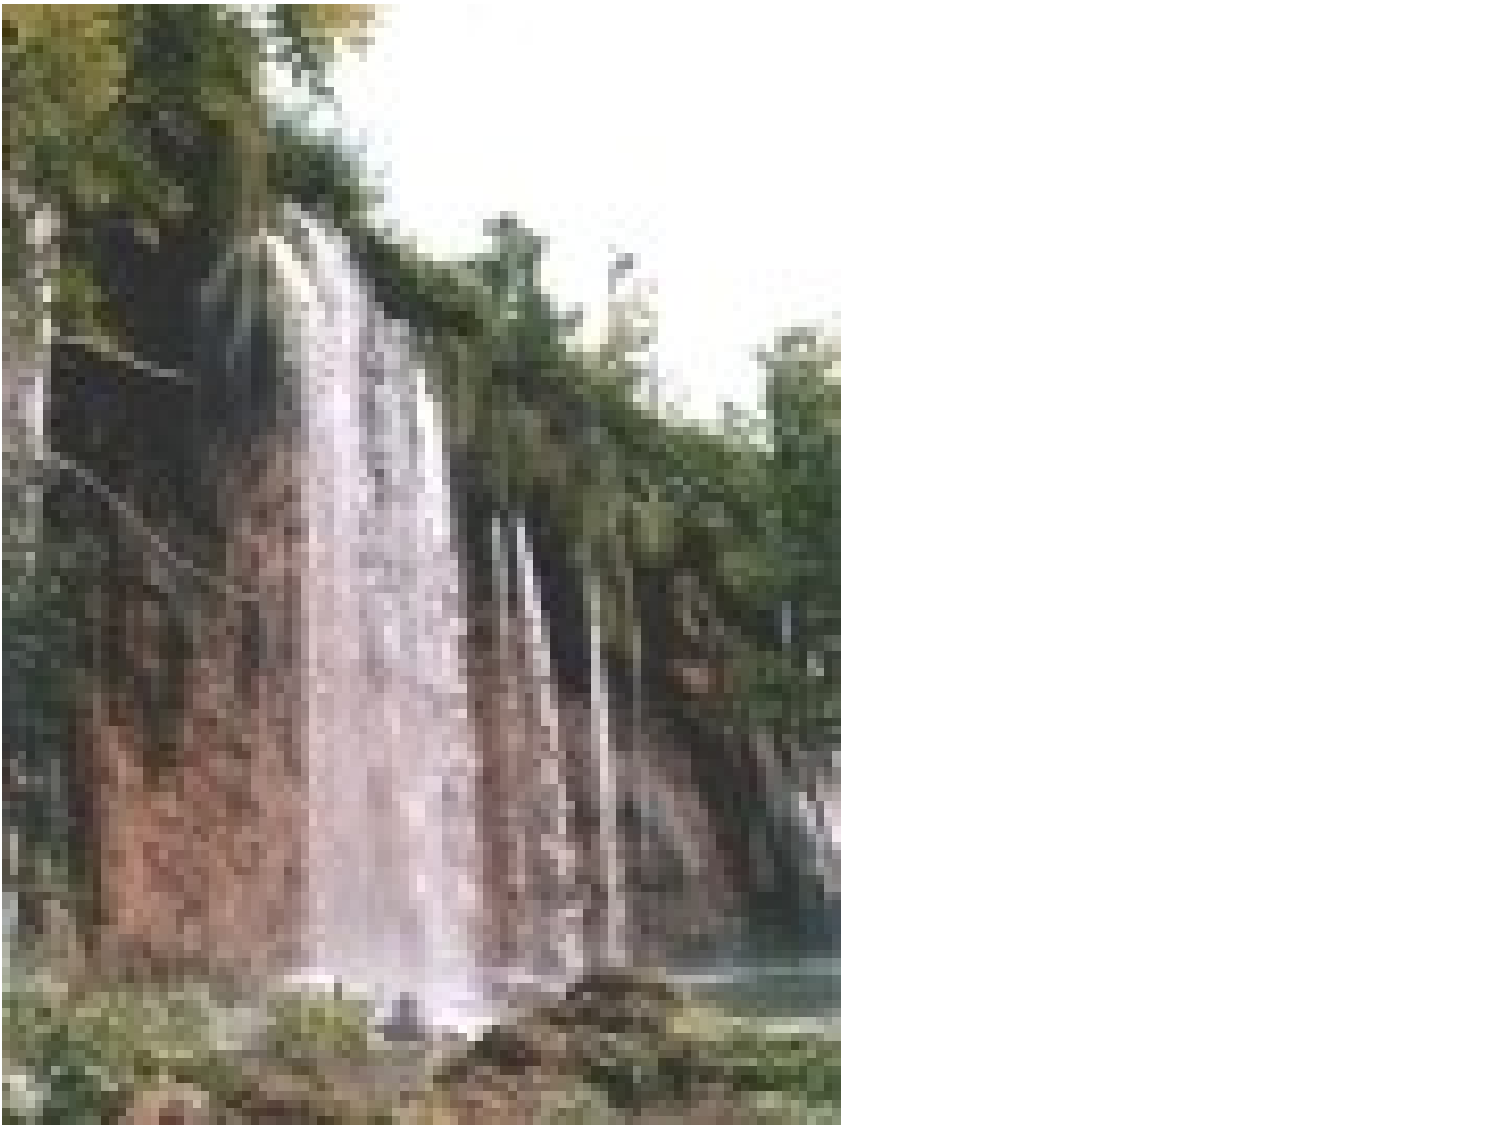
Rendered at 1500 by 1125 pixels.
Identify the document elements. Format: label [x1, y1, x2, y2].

list [1, 3, 842, 1125]
